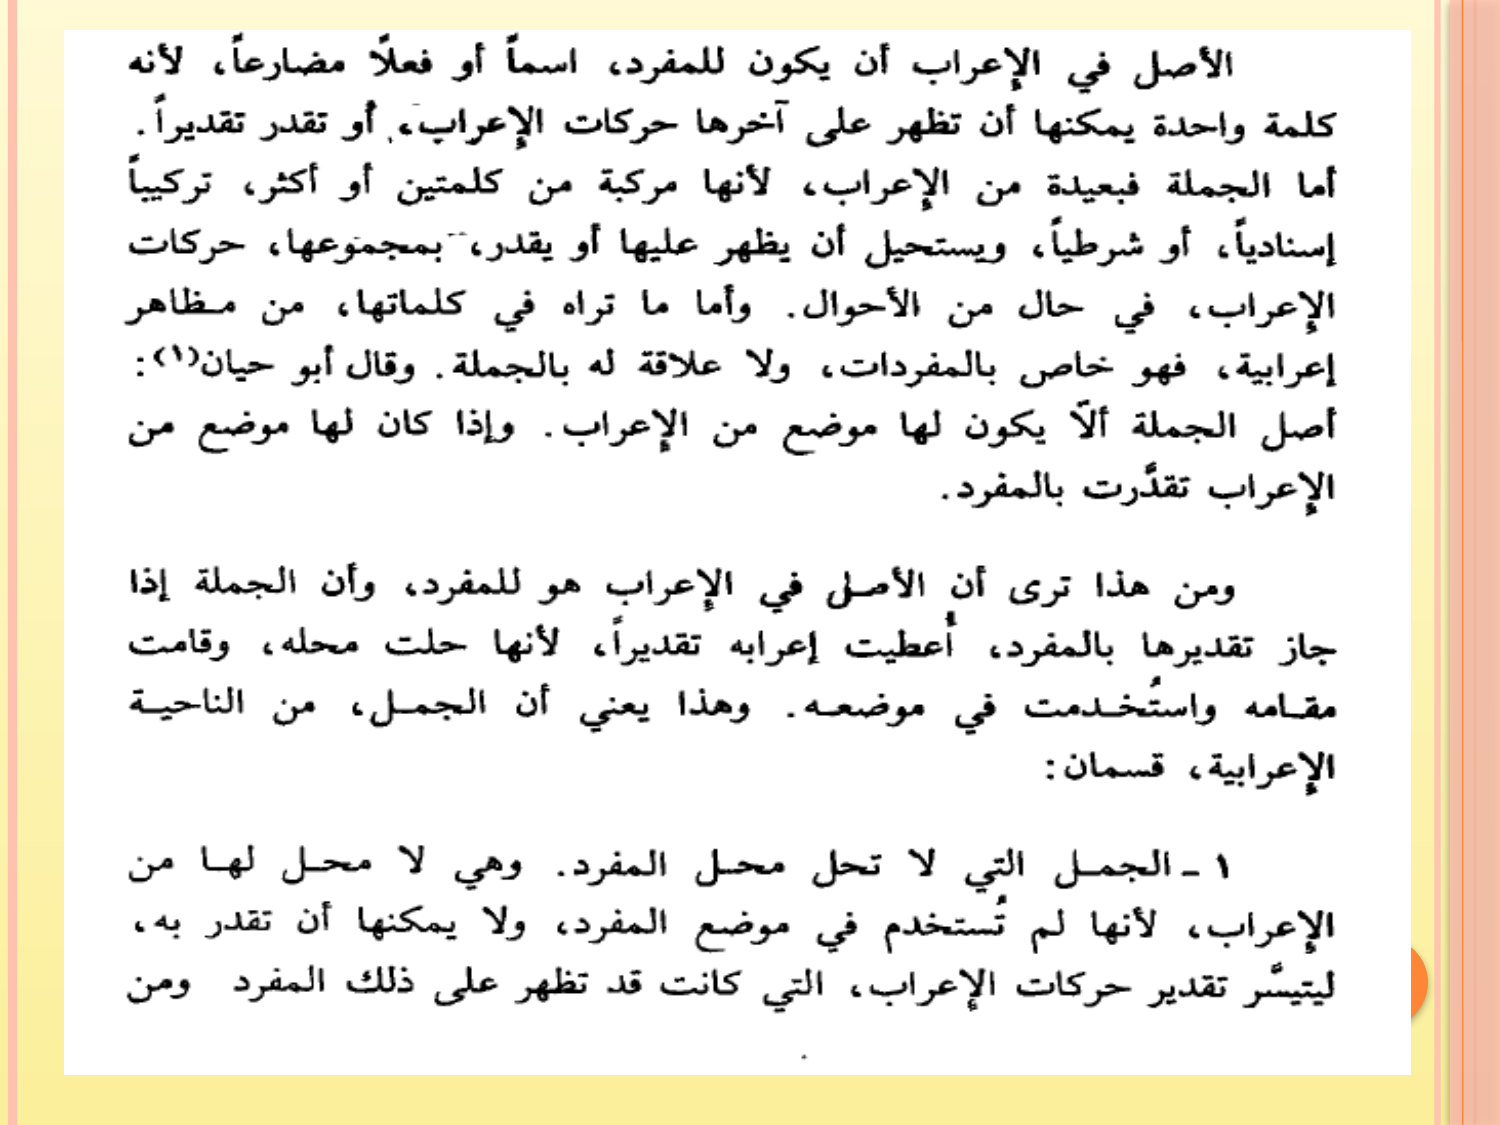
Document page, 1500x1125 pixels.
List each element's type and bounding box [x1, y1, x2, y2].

picture [64, 30, 1411, 1076]
